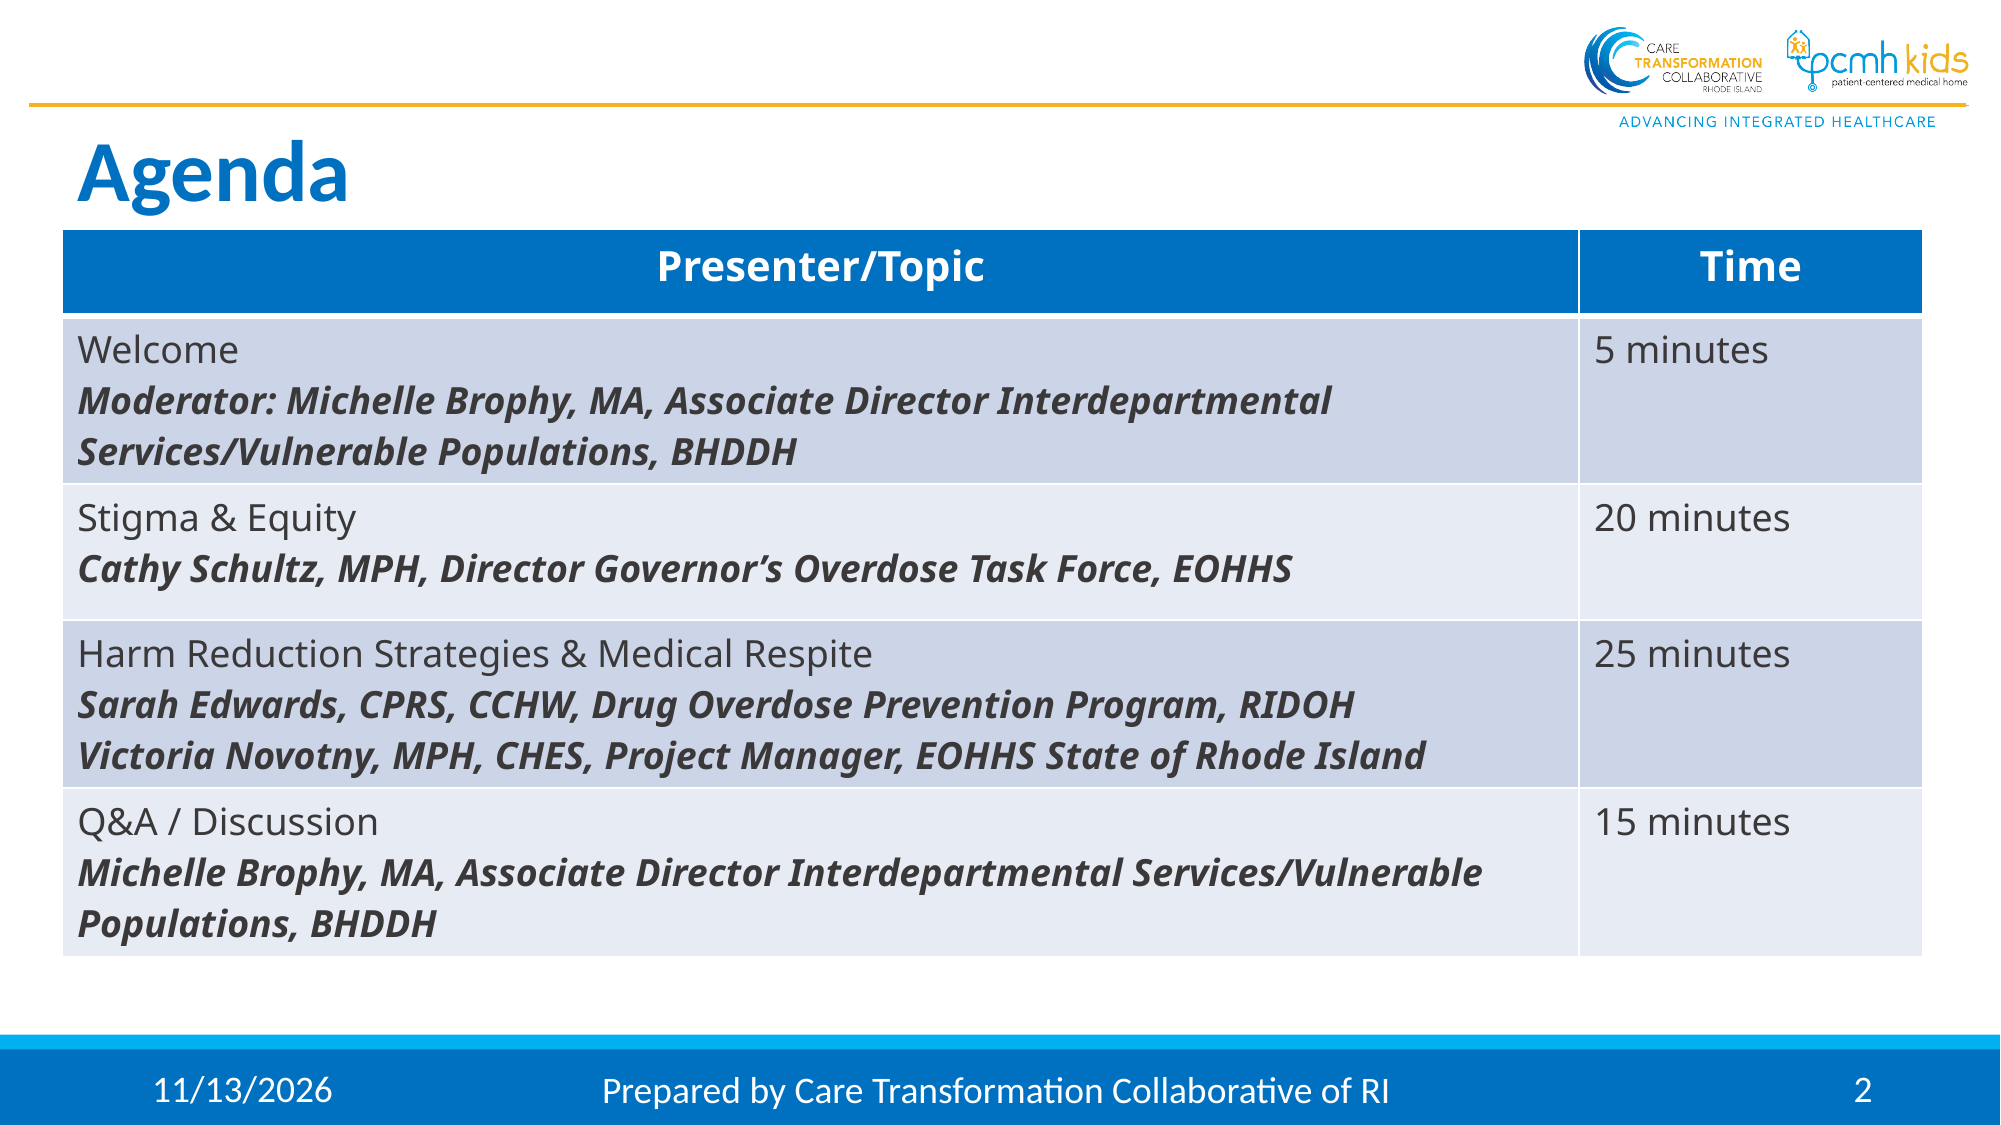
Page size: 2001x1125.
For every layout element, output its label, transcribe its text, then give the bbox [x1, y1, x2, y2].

table_header Time [1580, 230, 1922, 313]
title Agenda [62, 118, 1788, 228]
table_cell Q&A / Discussion Michelle Brophy, MA, Associate Director Interdepartmental Services/Vulnerable Populations, BHDDH [63, 789, 1578, 956]
table_cell 15 minutes [1580, 789, 1922, 956]
picture [1576, 21, 1977, 133]
table_cell Harm Reduction Strategies & Medical Respite Sarah Edwards, CPRS, CCHW, Drug Overdose Prevention Program, RIDOH Victoria Novotny, MPH, CHES, Project Manager, EOHHS State of Rhode Island [63, 621, 1578, 787]
table_cell Stigma & Equity Cathy Schultz, MPH, Director Governor’s Overdose Task Force, EOHHS [63, 485, 1578, 619]
table_cell 5 minutes [1580, 319, 1922, 483]
table_cell 20 minutes [1580, 485, 1922, 619]
table_cell Welcome Moderator: Michelle Brophy, MA, Associate Director Interdepartmental Services/Vulnerable Populations, BHDDH [63, 319, 1578, 483]
table_cell 25 minutes [1580, 621, 1922, 787]
table_header Presenter/Topic [63, 230, 1578, 313]
